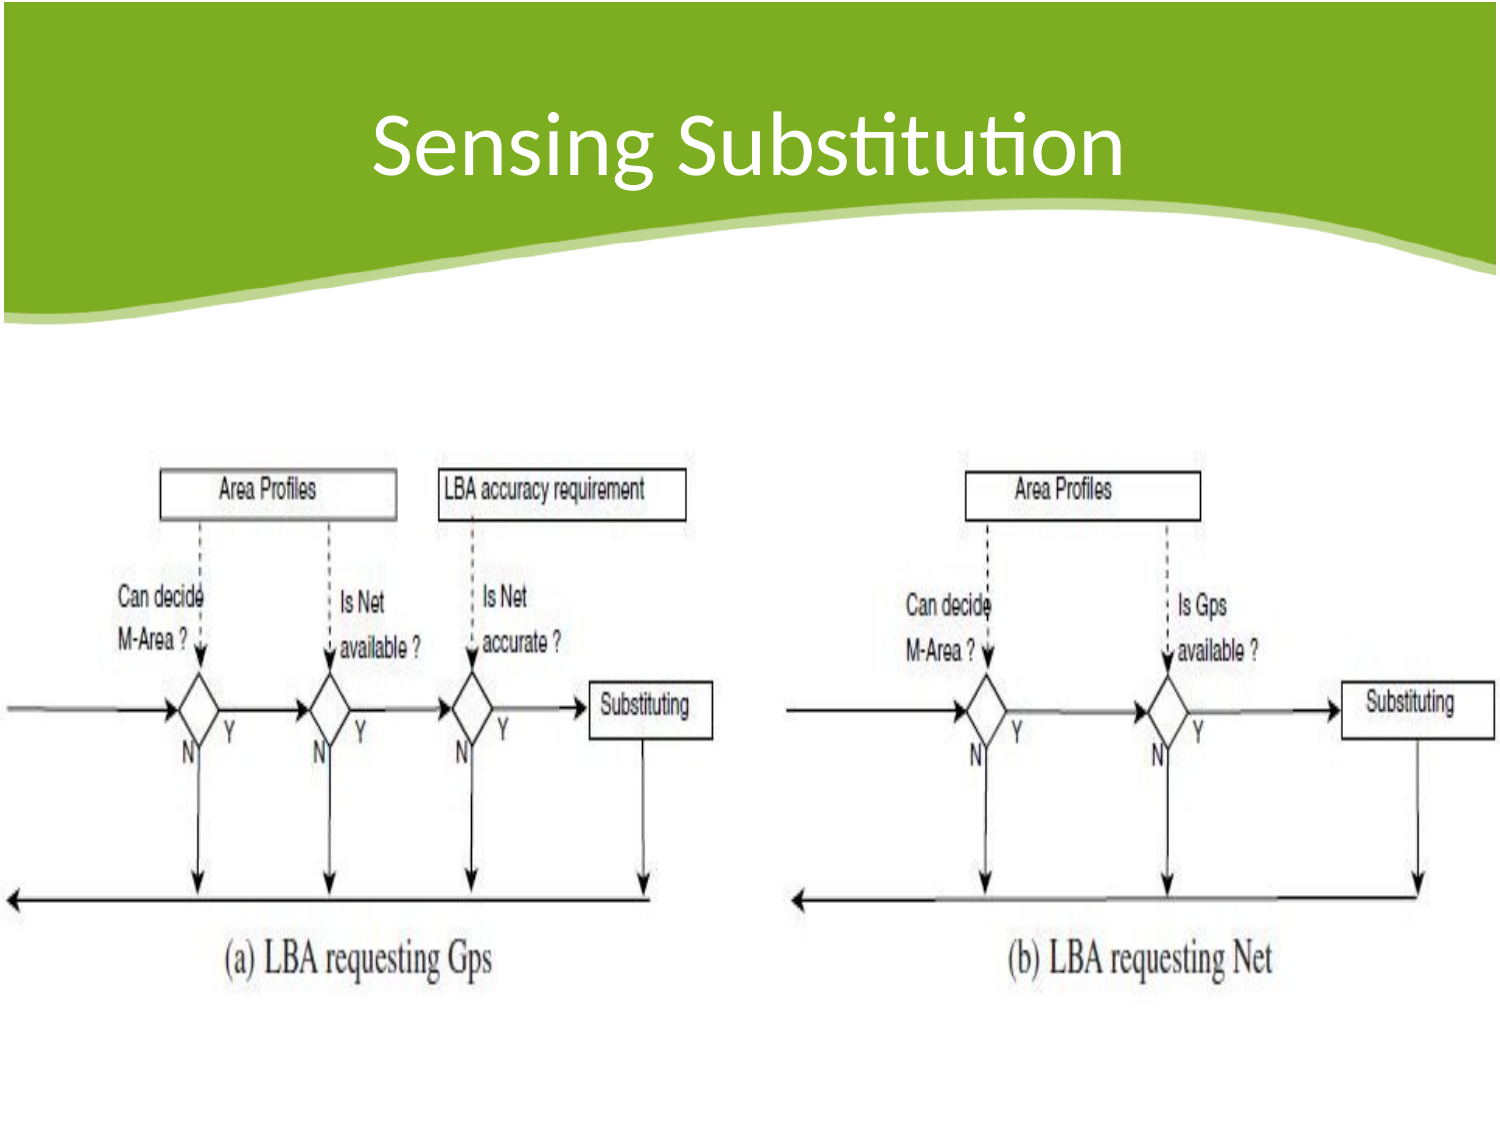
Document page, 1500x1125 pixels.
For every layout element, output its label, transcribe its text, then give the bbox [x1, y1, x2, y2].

title Sensing Substitution [74, 44, 1426, 233]
picture [0, 0, 1500, 1125]
